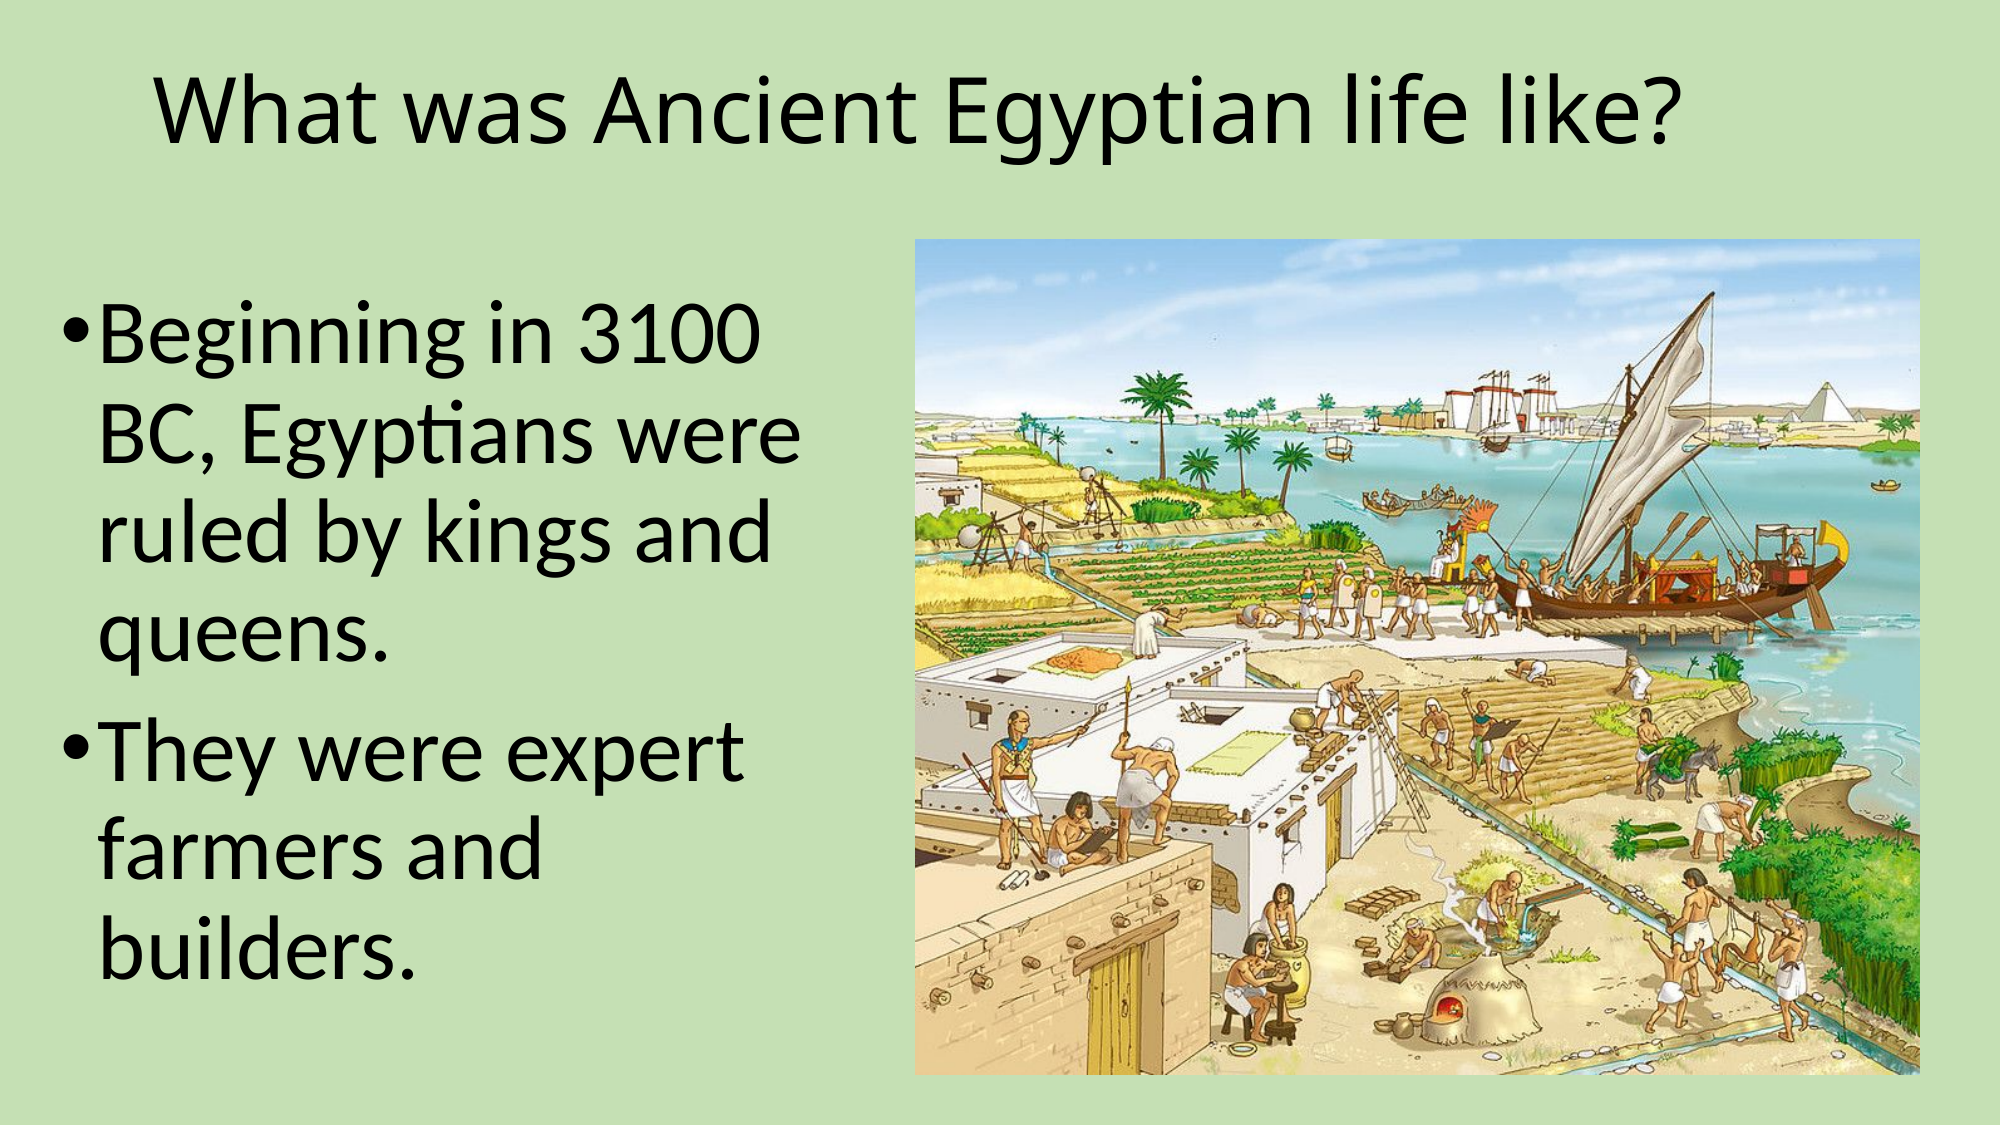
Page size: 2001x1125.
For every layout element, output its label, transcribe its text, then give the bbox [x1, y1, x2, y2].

list Beginning in 3100 BC, Egyptians were ruled by kings and queens. They were expert farmers and builders. [45, 277, 864, 1037]
title What was Ancient Egyptian life like? [137, 59, 1863, 278]
picture [915, 239, 1920, 1075]
